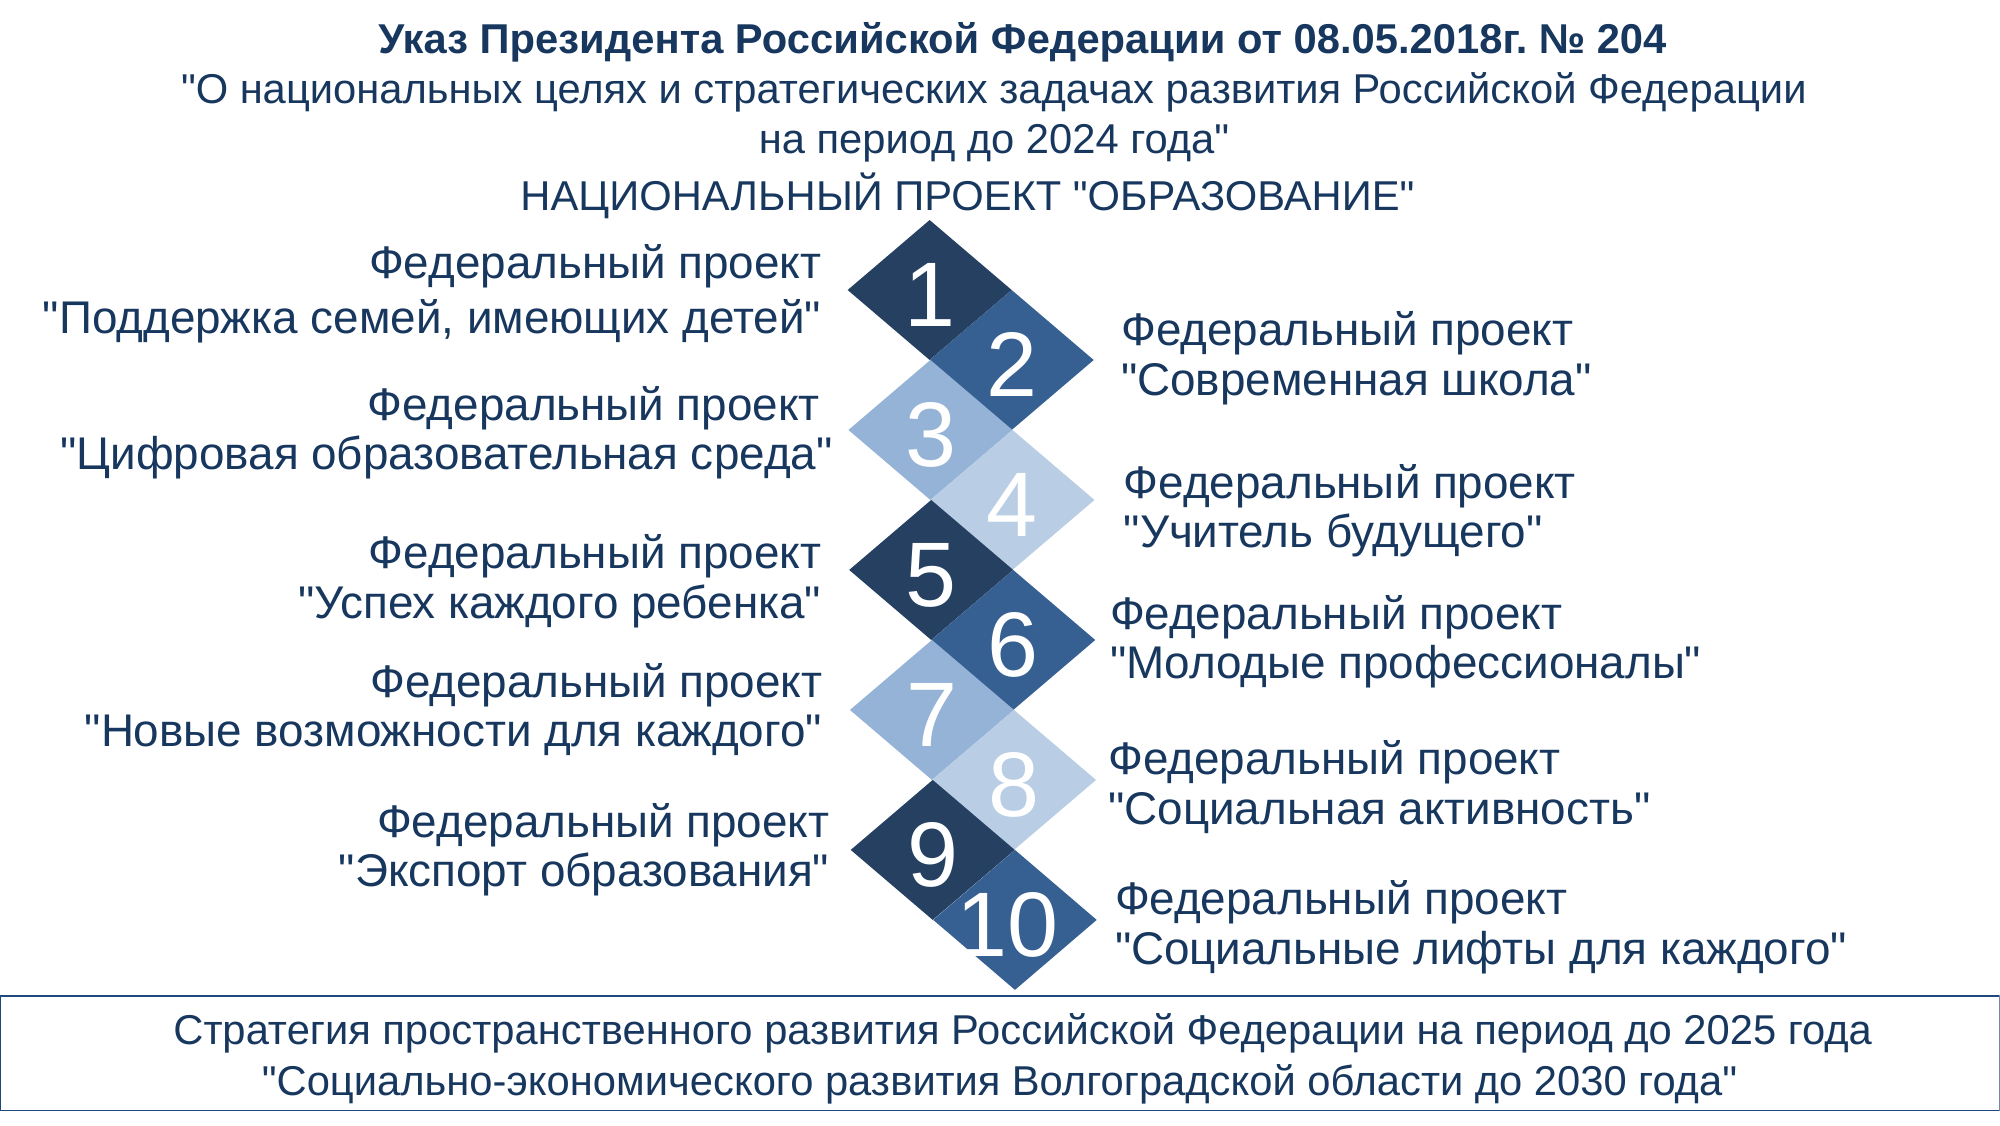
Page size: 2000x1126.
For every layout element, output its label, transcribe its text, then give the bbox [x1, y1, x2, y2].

text_box 5 [847, 498, 1015, 640]
text_box Указ Президента Российской Федерации от 08.05.2018г. № 204 "О национальных целях и стратегических задачах развития Российской Федерации на период до 2024 года" [0, 4, 2000, 170]
text_box Федеральный проект "Социальная активность" [1093, 727, 2000, 842]
text_box 1 [850, 226, 1013, 360]
text_box 3 [846, 358, 1014, 500]
text_box Федеральный проект "Учитель будущего" [1109, 451, 1604, 565]
text_box [931, 910, 941, 930]
text_box Федеральный проект "Поддержка семей, имеющих детей" [0, 225, 850, 351]
text_box [1003, 848, 1027, 857]
text_box Федеральный проект "Цифровая образовательная среда" [0, 373, 848, 487]
text_box 7 [847, 638, 1015, 780]
text_box НАЦИОНАЛЬНЫЙ ПРОЕКТ "ОБРАЗОВАНИЕ" [135, 160, 1743, 226]
text_box [1003, 983, 1027, 992]
text_box Федеральный проект "Успех каждого ребенка" [131, 521, 849, 636]
text_box Федеральный проект "Современная школа" [1106, 298, 2000, 413]
text_box 4 [928, 428, 1097, 569]
text_box Стратегия пространственного развития Российской Федерации на период до 2025 года "Социально-экономического развития Волгоградской области до 2030 года" [0, 995, 2000, 1111]
text_box 8 [931, 708, 1099, 849]
text_box 9 [857, 778, 1016, 922]
text_box Федеральный проект "Экспорт образования" [0, 790, 857, 905]
text_box 10 [941, 857, 1074, 983]
text_box Федеральный проект "Молодые профессионалы" [1095, 582, 2000, 697]
text_box [1074, 897, 1099, 943]
text_box Федеральный проект "Новые возможности для каждого" [0, 650, 850, 765]
text_box 2 [928, 288, 1096, 430]
text_box Федеральный проект "Социальные лифты для каждого" [1100, 867, 2000, 982]
text_box 6 [930, 568, 1098, 709]
